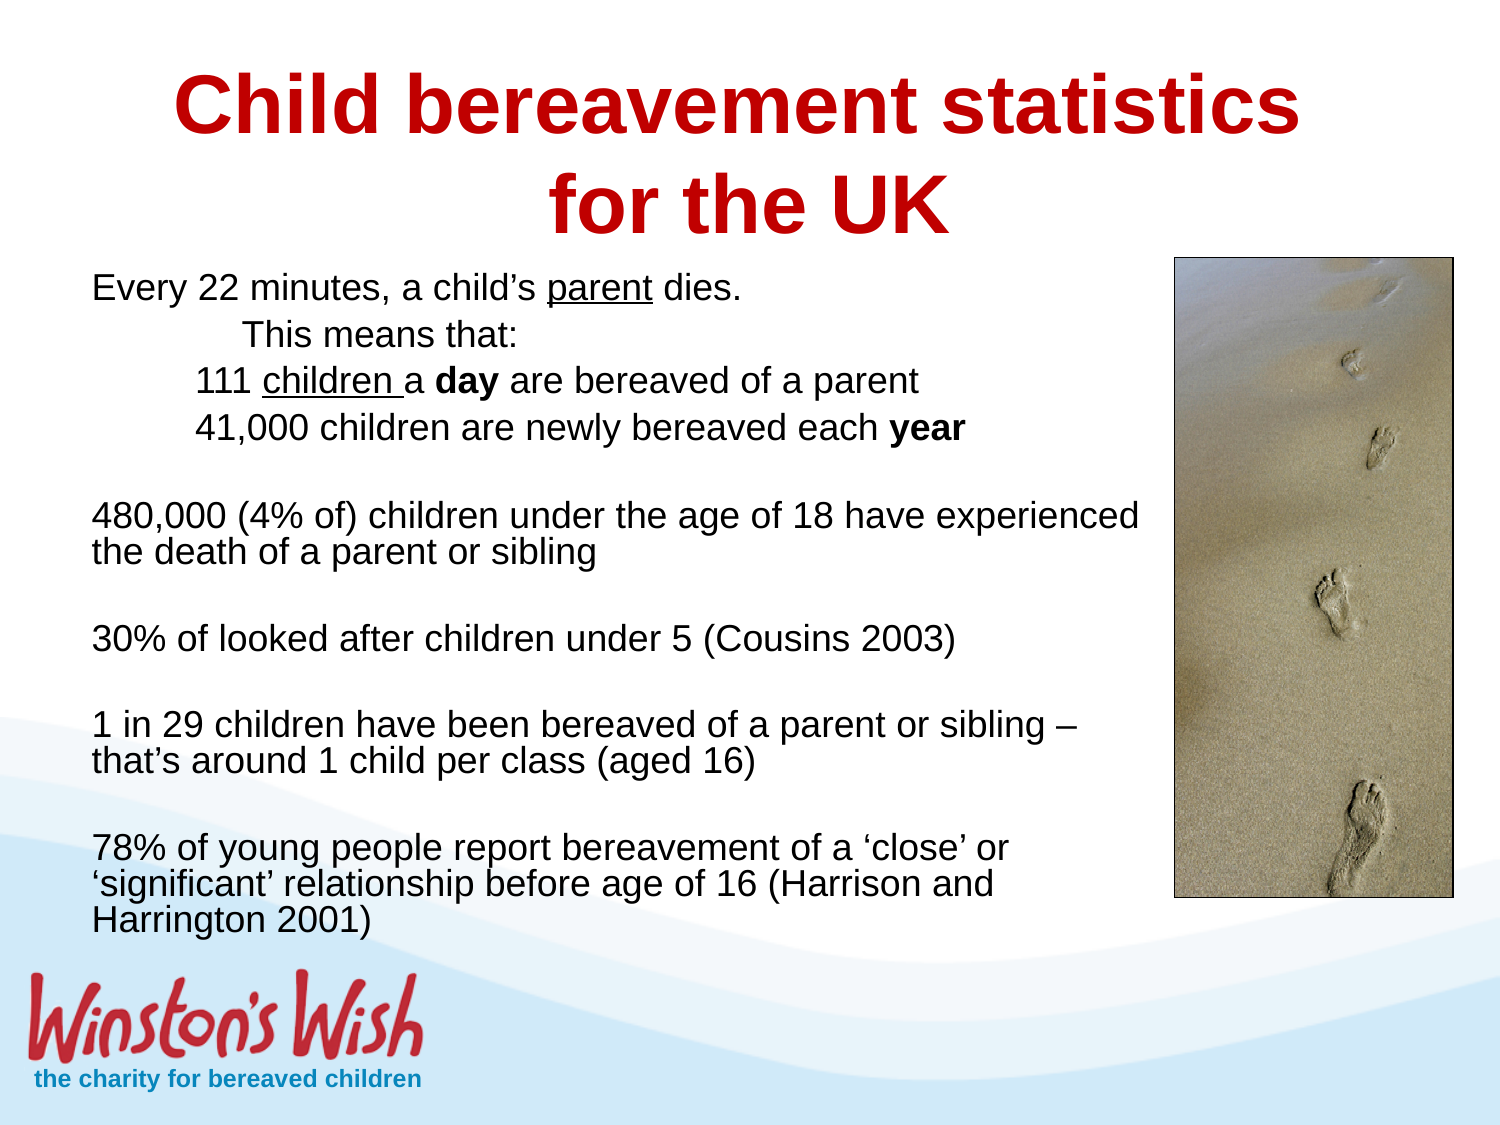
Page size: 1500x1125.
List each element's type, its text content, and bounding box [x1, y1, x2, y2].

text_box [1174, 258, 1453, 897]
picture [0, 717, 1500, 1125]
text_box Child bereavement statistics for the UK [0, 42, 1500, 124]
list Every 22 minutes, a child’s parent dies. This means that: 111 children a day are bereaved of a parent 41,000 children are newly bereaved each year 480,000 (4% of) children under the age of 18 have experienced the death of a parent or sibling 30% of looked after children under 5 (Cousins 2003) 1 in 29 children have been bereaved of a parent or sibling – that’s around 1 child per class (aged 16) 78% of young people report bereavement of a ‘close’ or ‘significant’ relationship before age of 16 (Harrison and Harrington 2001) [76, 255, 1176, 852]
